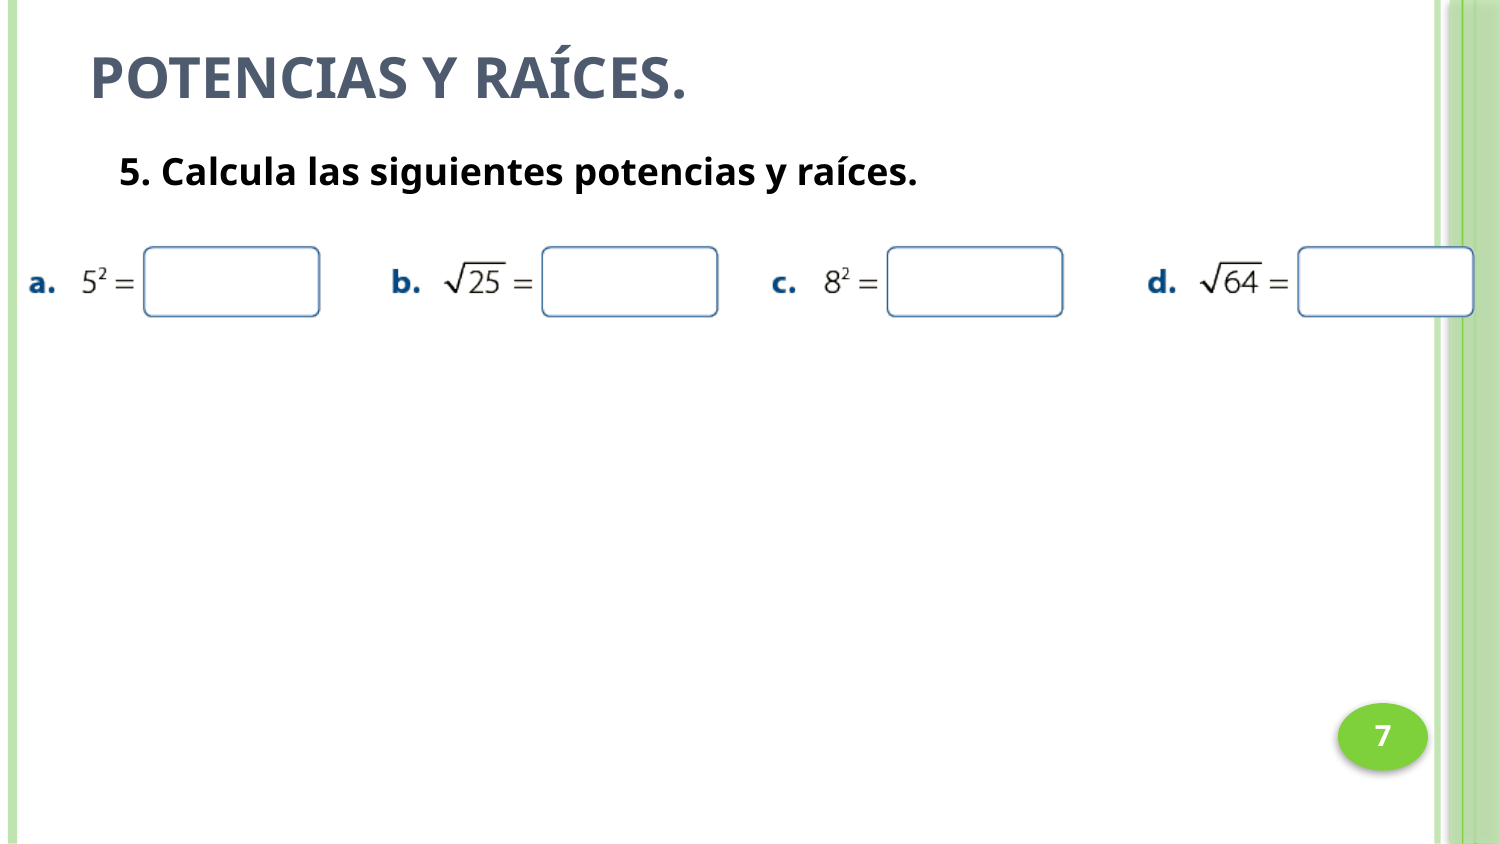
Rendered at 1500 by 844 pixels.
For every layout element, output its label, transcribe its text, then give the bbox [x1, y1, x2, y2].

text_box 5. Calcula las siguientes potencias y raíces. [104, 140, 935, 201]
slide_number 7 [1333, 705, 1434, 770]
title Potencias y raíces. [75, 33, 1300, 118]
picture [22, 233, 1489, 328]
